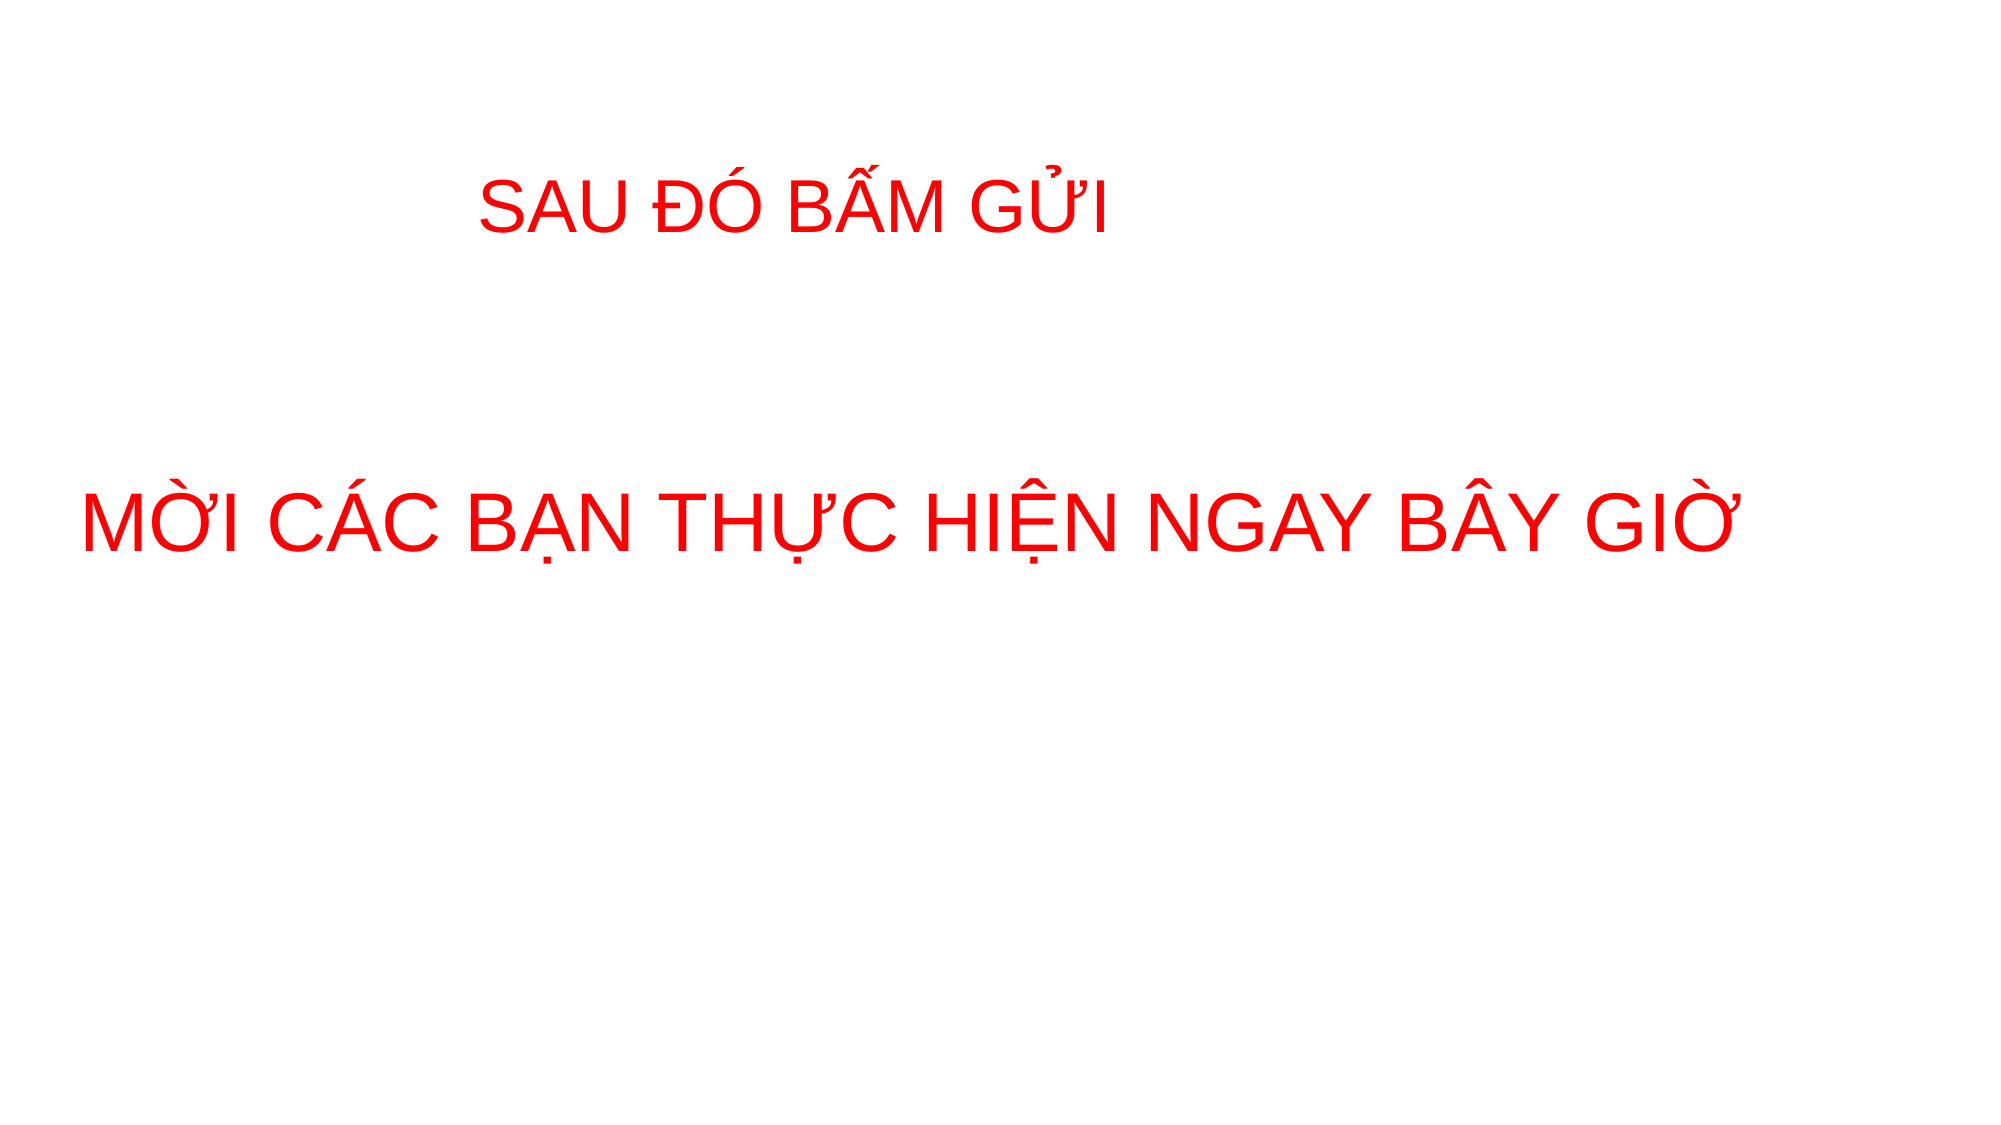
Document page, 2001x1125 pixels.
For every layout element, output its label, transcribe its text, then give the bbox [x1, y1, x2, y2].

text_box MỜI CÁC BẠN THỰC HIỆN NGAY BÂY GIỜ [64, 460, 1962, 575]
text_box SAU ĐÓ BẤM GỬI [462, 149, 1463, 300]
